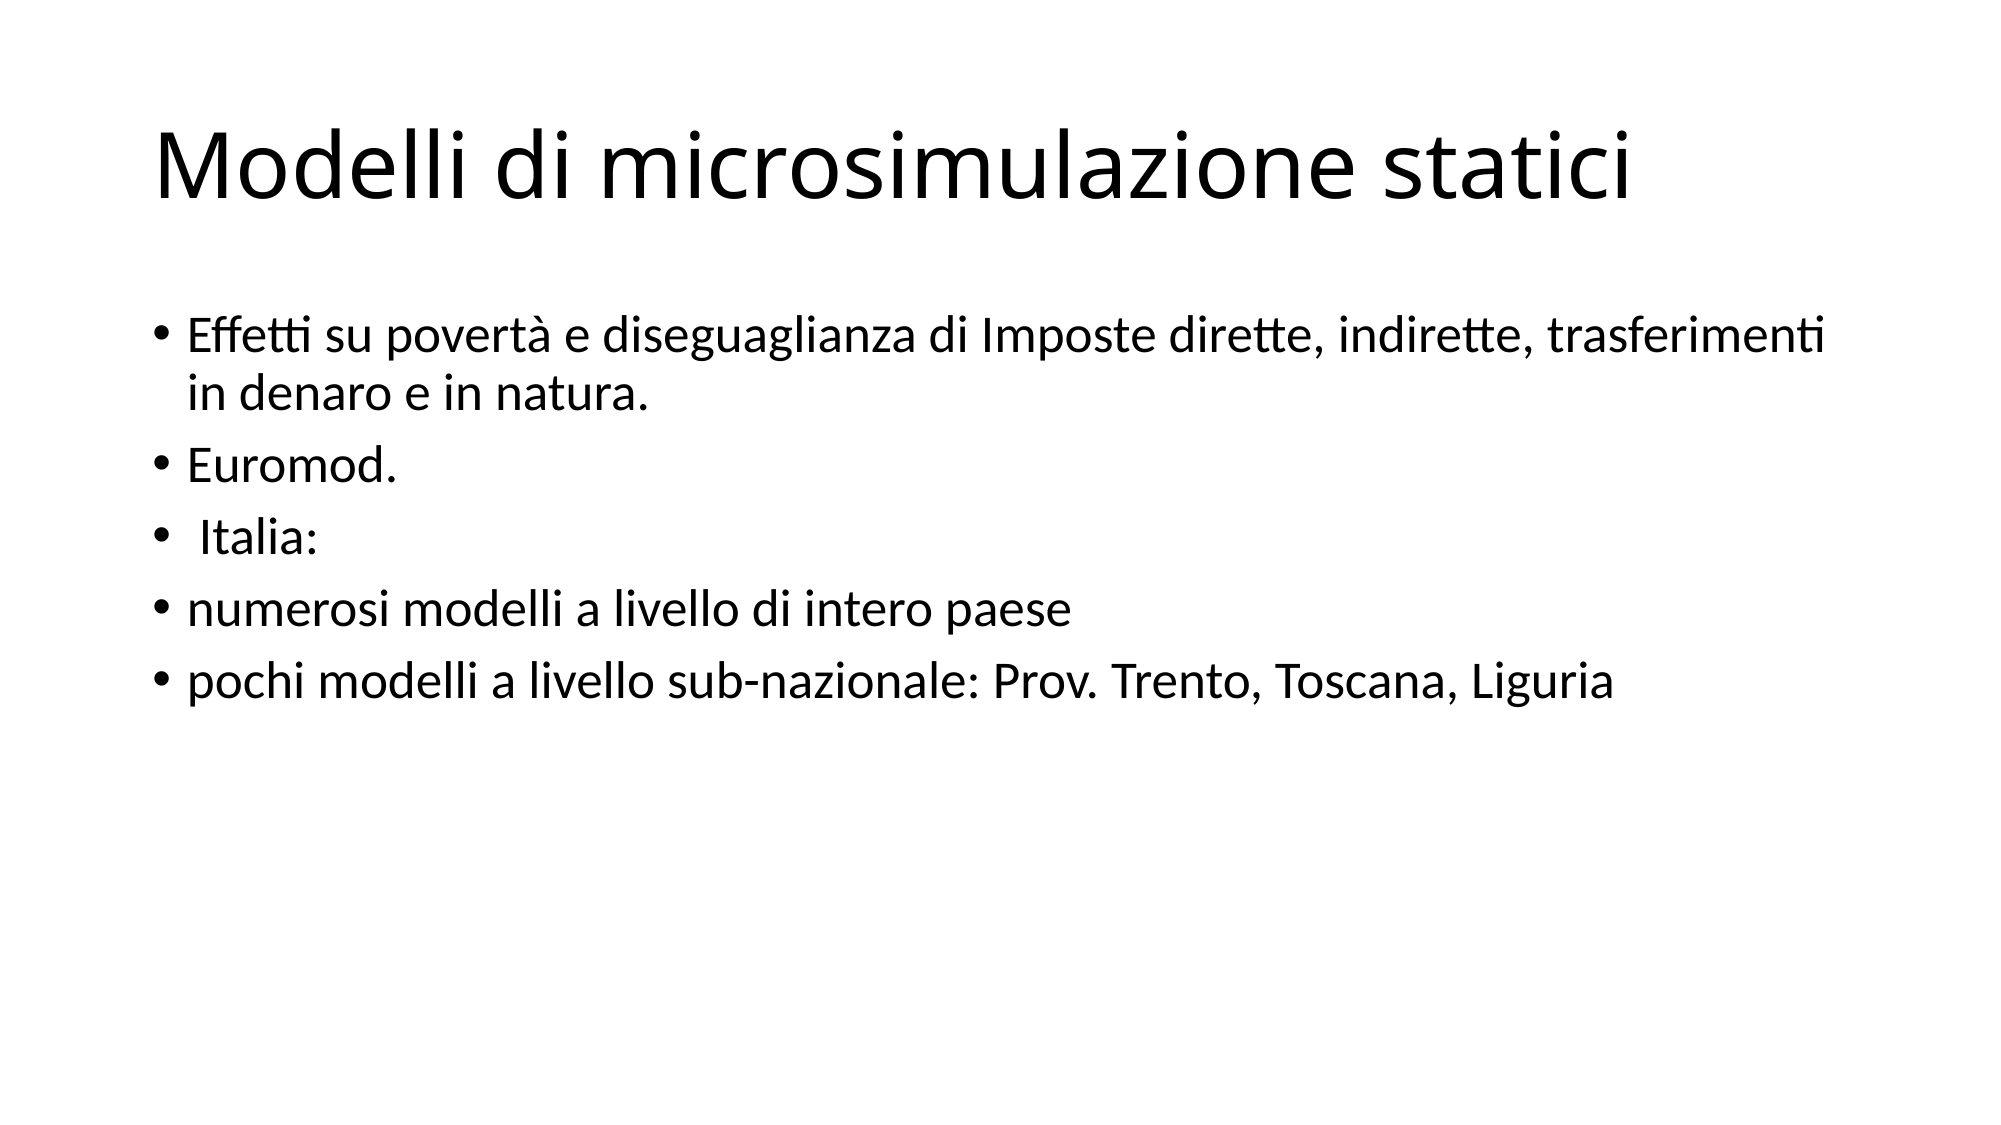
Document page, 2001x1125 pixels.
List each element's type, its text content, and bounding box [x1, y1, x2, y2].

list Effetti su povertà e diseguaglianza di Imposte dirette, indirette, trasferimenti in denaro e in natura. Euromod. Italia: numerosi modelli a livello di intero paese pochi modelli a livello sub-nazionale: Prov. Trento, Toscana, Liguria [137, 299, 1863, 1014]
title Modelli di microsimulazione statici [137, 59, 1863, 278]
